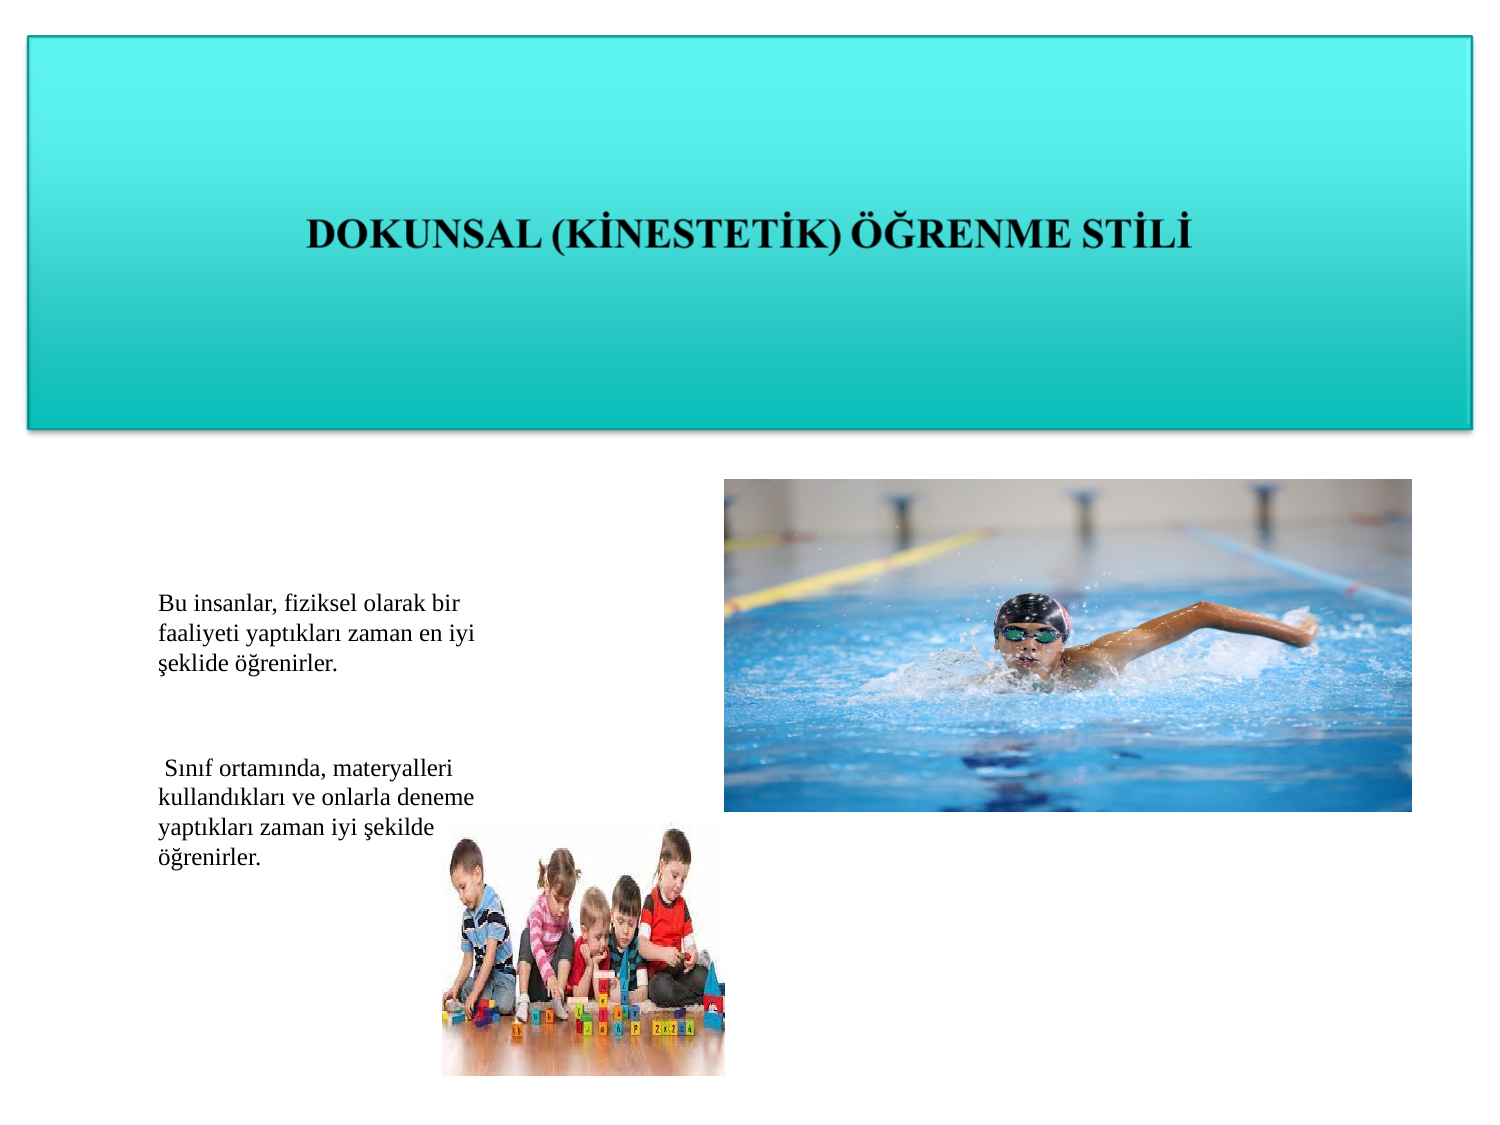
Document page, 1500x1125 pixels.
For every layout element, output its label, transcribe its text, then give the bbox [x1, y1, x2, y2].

picture [442, 822, 725, 1076]
list Bu insanlar, fiziksel olarak bir faaliyeti yaptıkları zaman en iyi şeklide öğrenirler. Sınıf ortamında, materyalleri kullandıkları ve onlarla deneme yaptıkları zaman iyi şekilde öğrenirler. [143, 454, 550, 1005]
picture [724, 479, 1412, 812]
picture [17, 30, 1483, 444]
